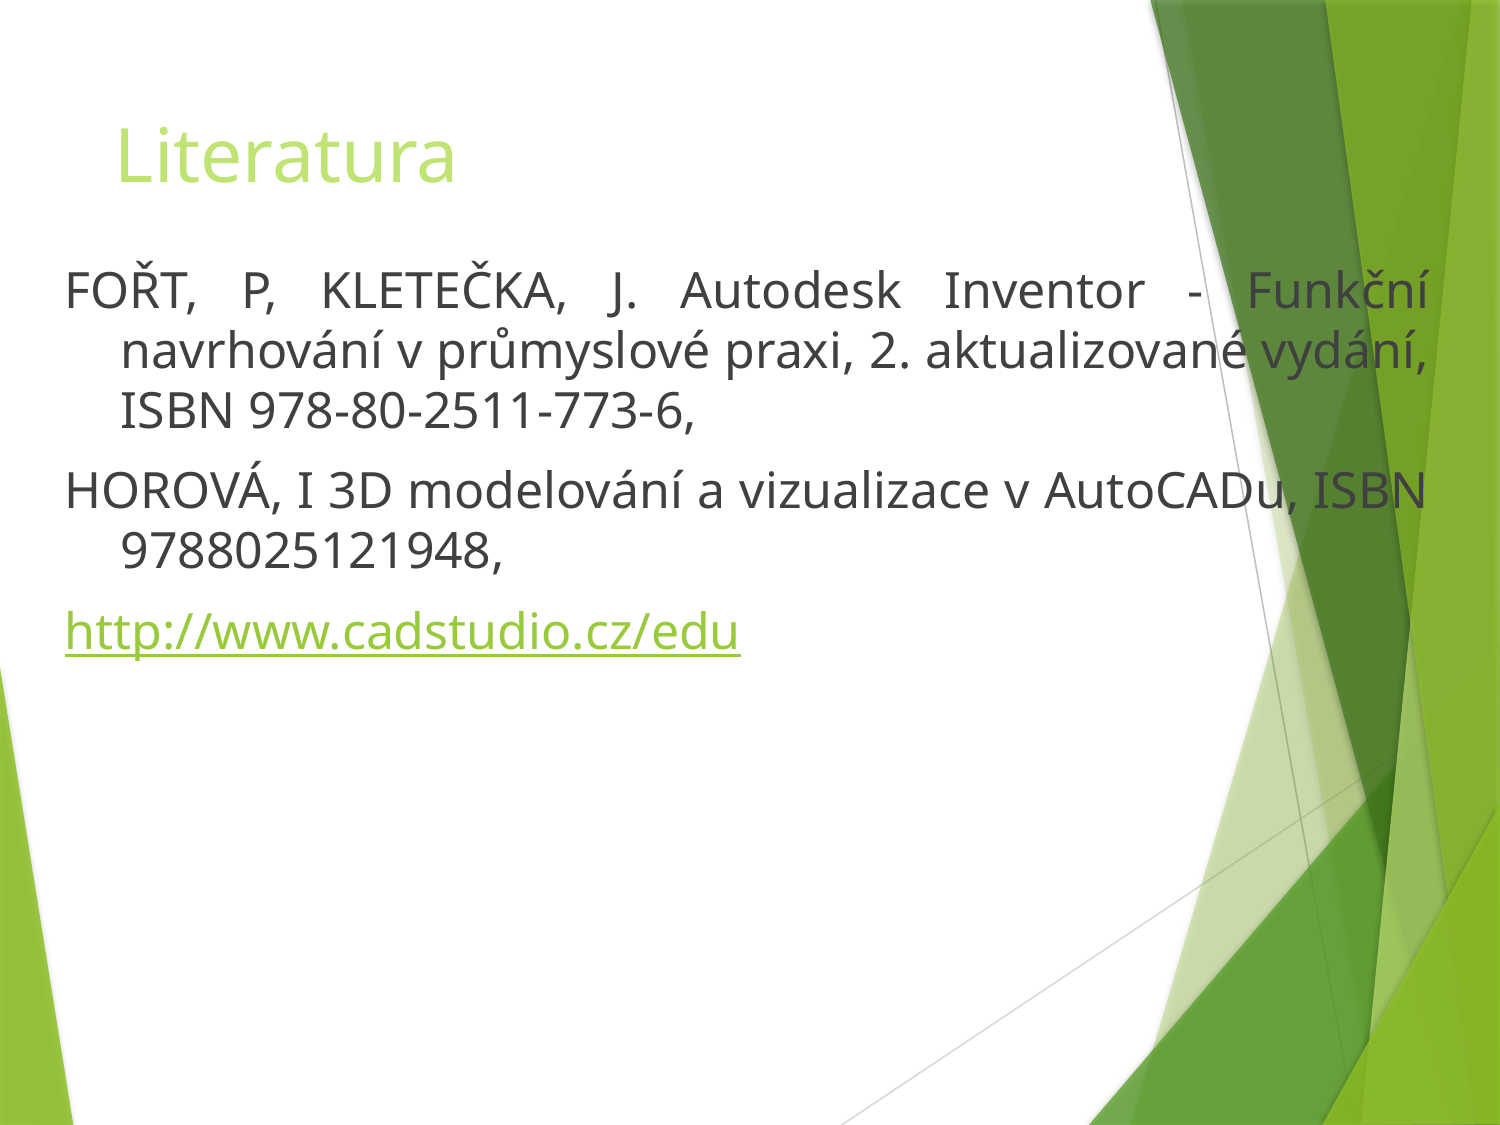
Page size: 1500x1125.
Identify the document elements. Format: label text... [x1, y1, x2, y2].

list FOŘT, P, KLETEČKA, J. Autodesk Inventor - Funkční navrhování v průmyslové praxi, 2. aktualizované vydání, ISBN 978-80-2511-773-6, HOROVÁ, I 3D modelování a vizualizace v AutoCADu, ISBN 9788025121948, http://www.cadstudio.cz/edu [49, 250, 1445, 1001]
title Literatura [99, 99, 1142, 250]
